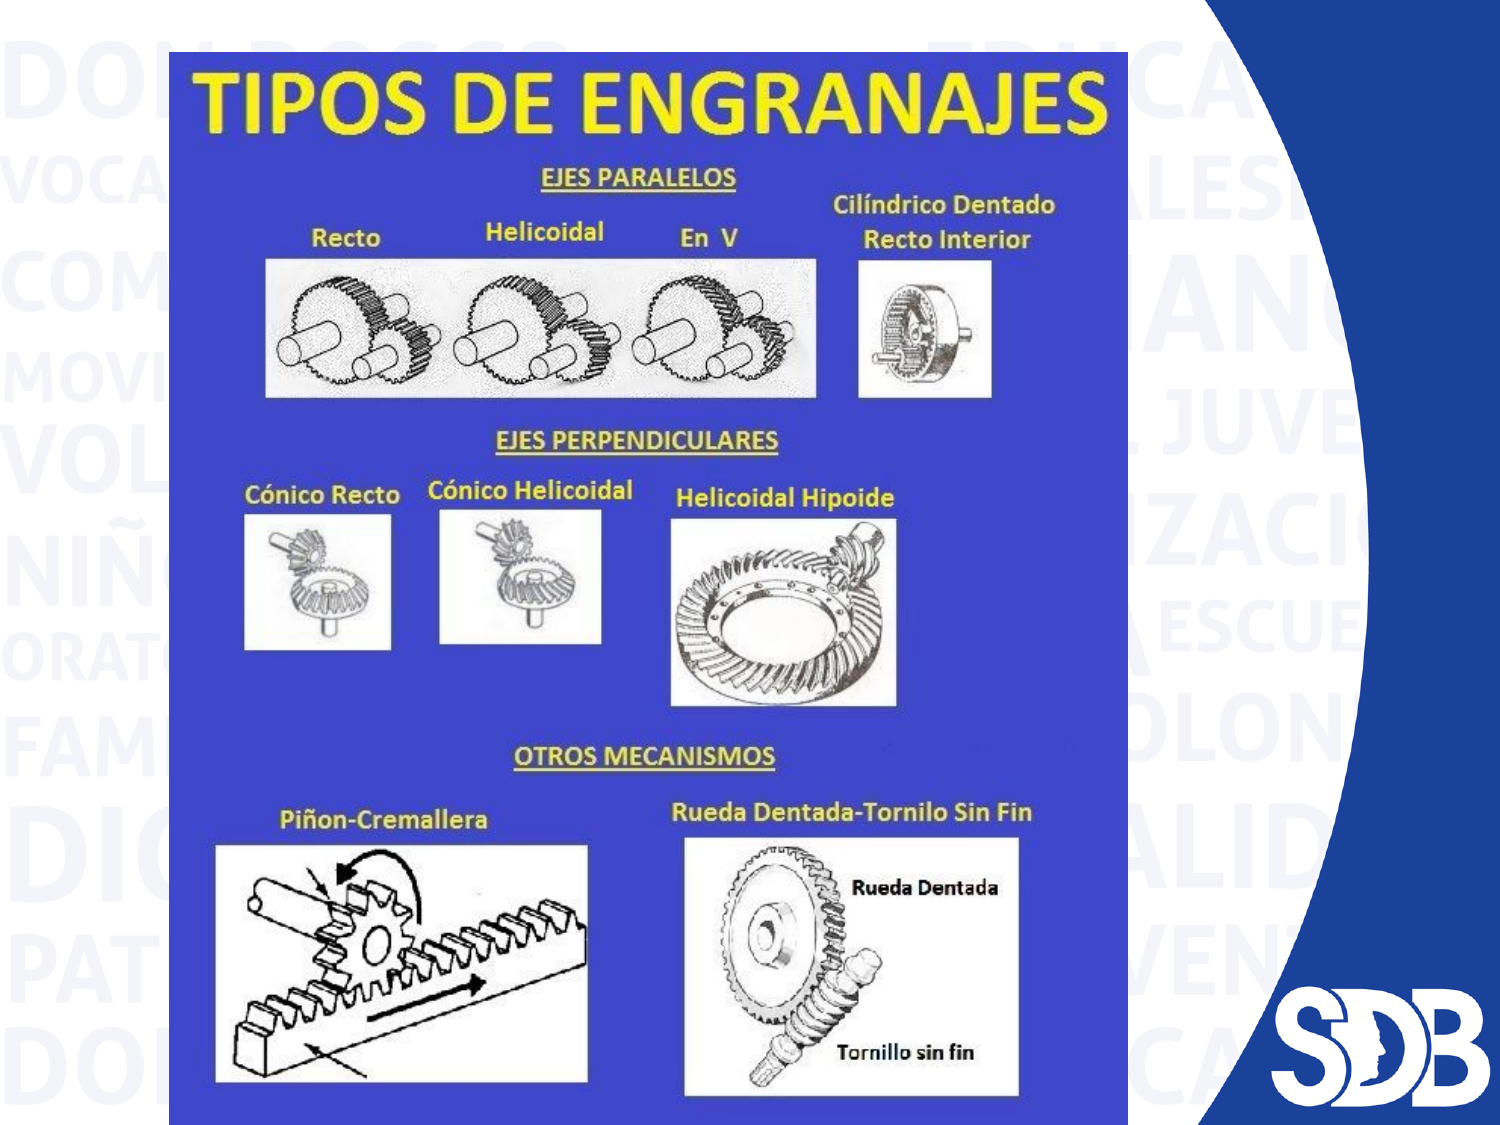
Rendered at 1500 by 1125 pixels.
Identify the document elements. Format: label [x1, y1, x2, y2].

list [169, 52, 1128, 1125]
picture [0, 0, 1500, 1125]
